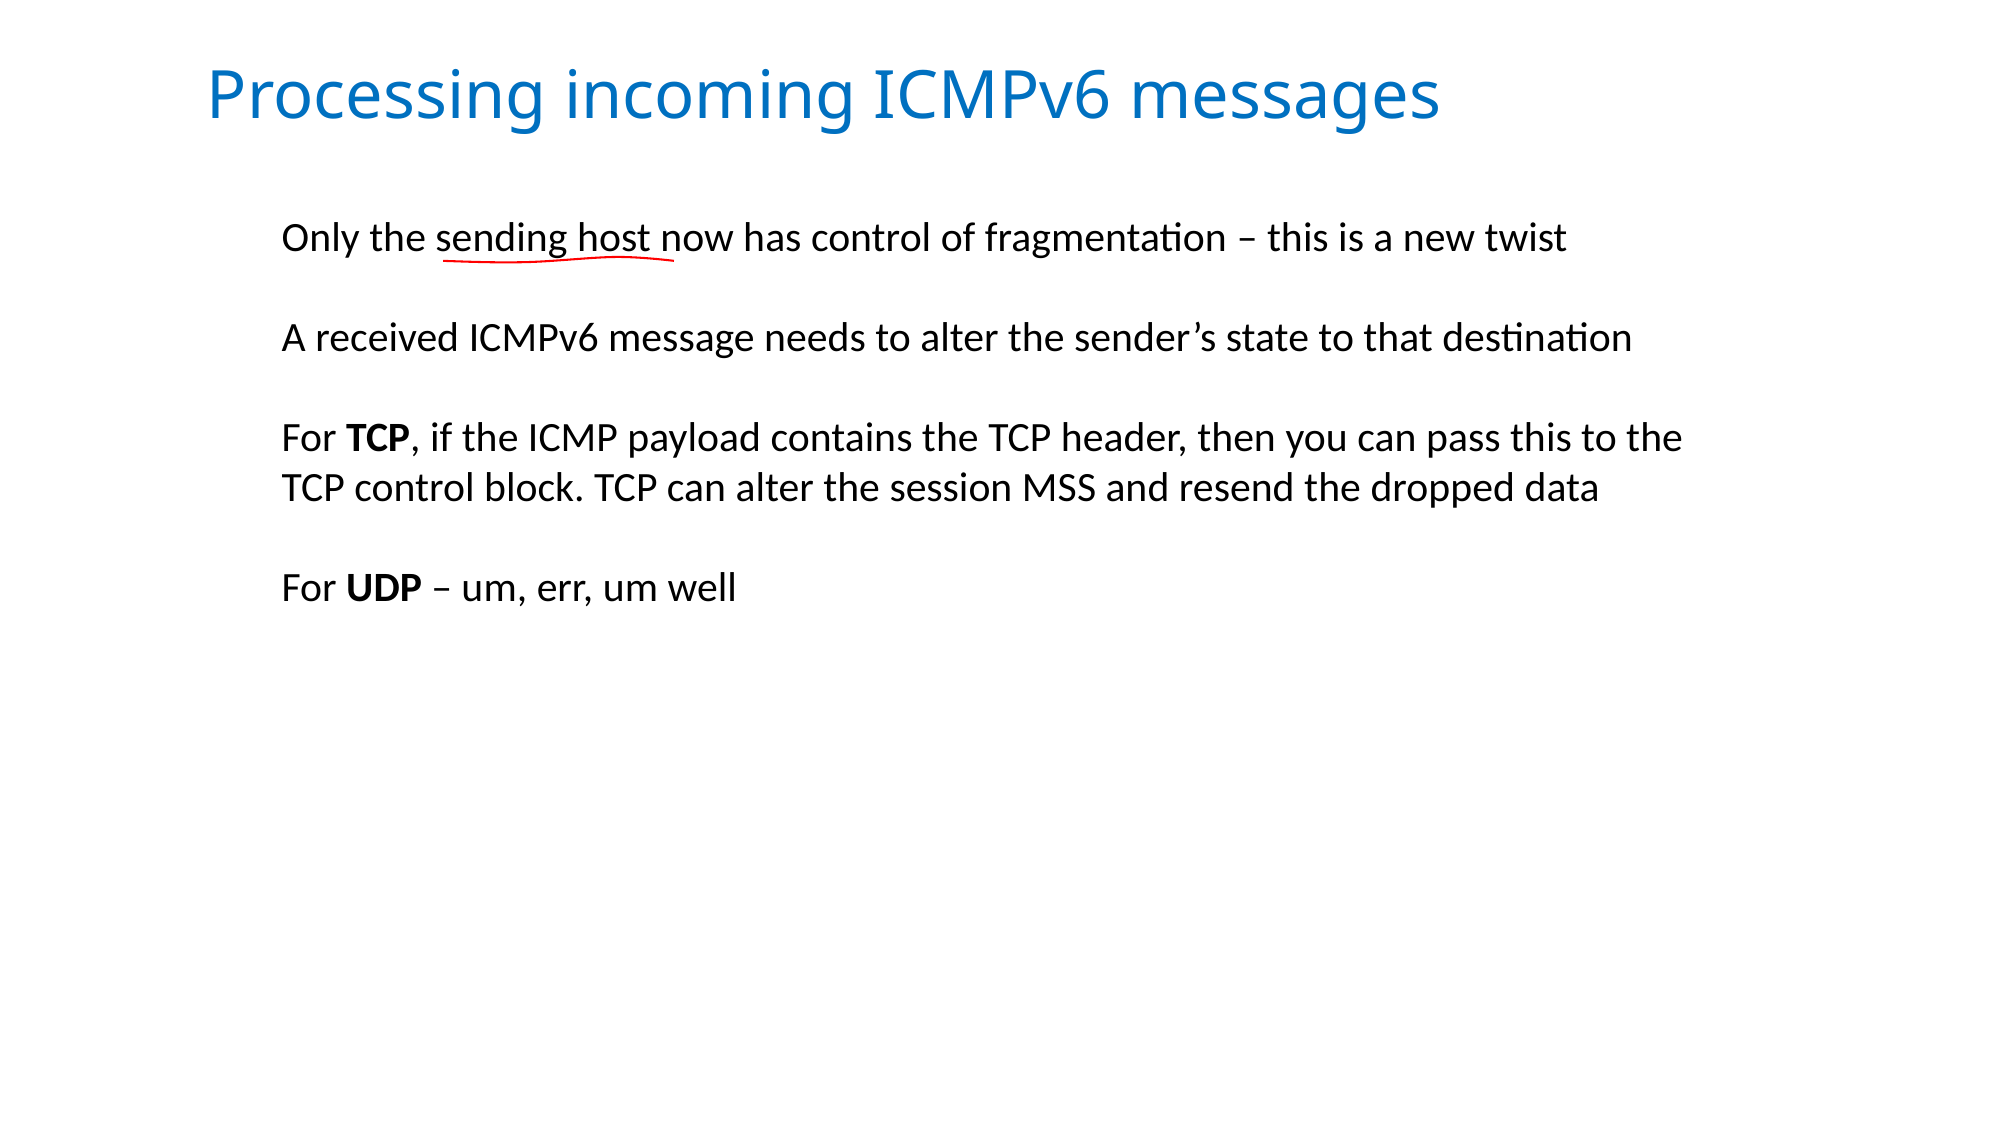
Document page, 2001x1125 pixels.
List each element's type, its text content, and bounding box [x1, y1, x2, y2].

text_box Only the sending host now has control of fragmentation – this is a new twist A received ICMPv6 message needs to alter the sender’s state to that destination For TCP, if the ICMP payload contains the TCP header, then you can pass this to the TCP control block. TCP can alter the session MSS and resend the dropped data For UDP – um, err, um well [266, 202, 1726, 668]
text_box [443, 255, 675, 264]
text_box Processing incoming ICMPv6 messages [192, 44, 1458, 140]
